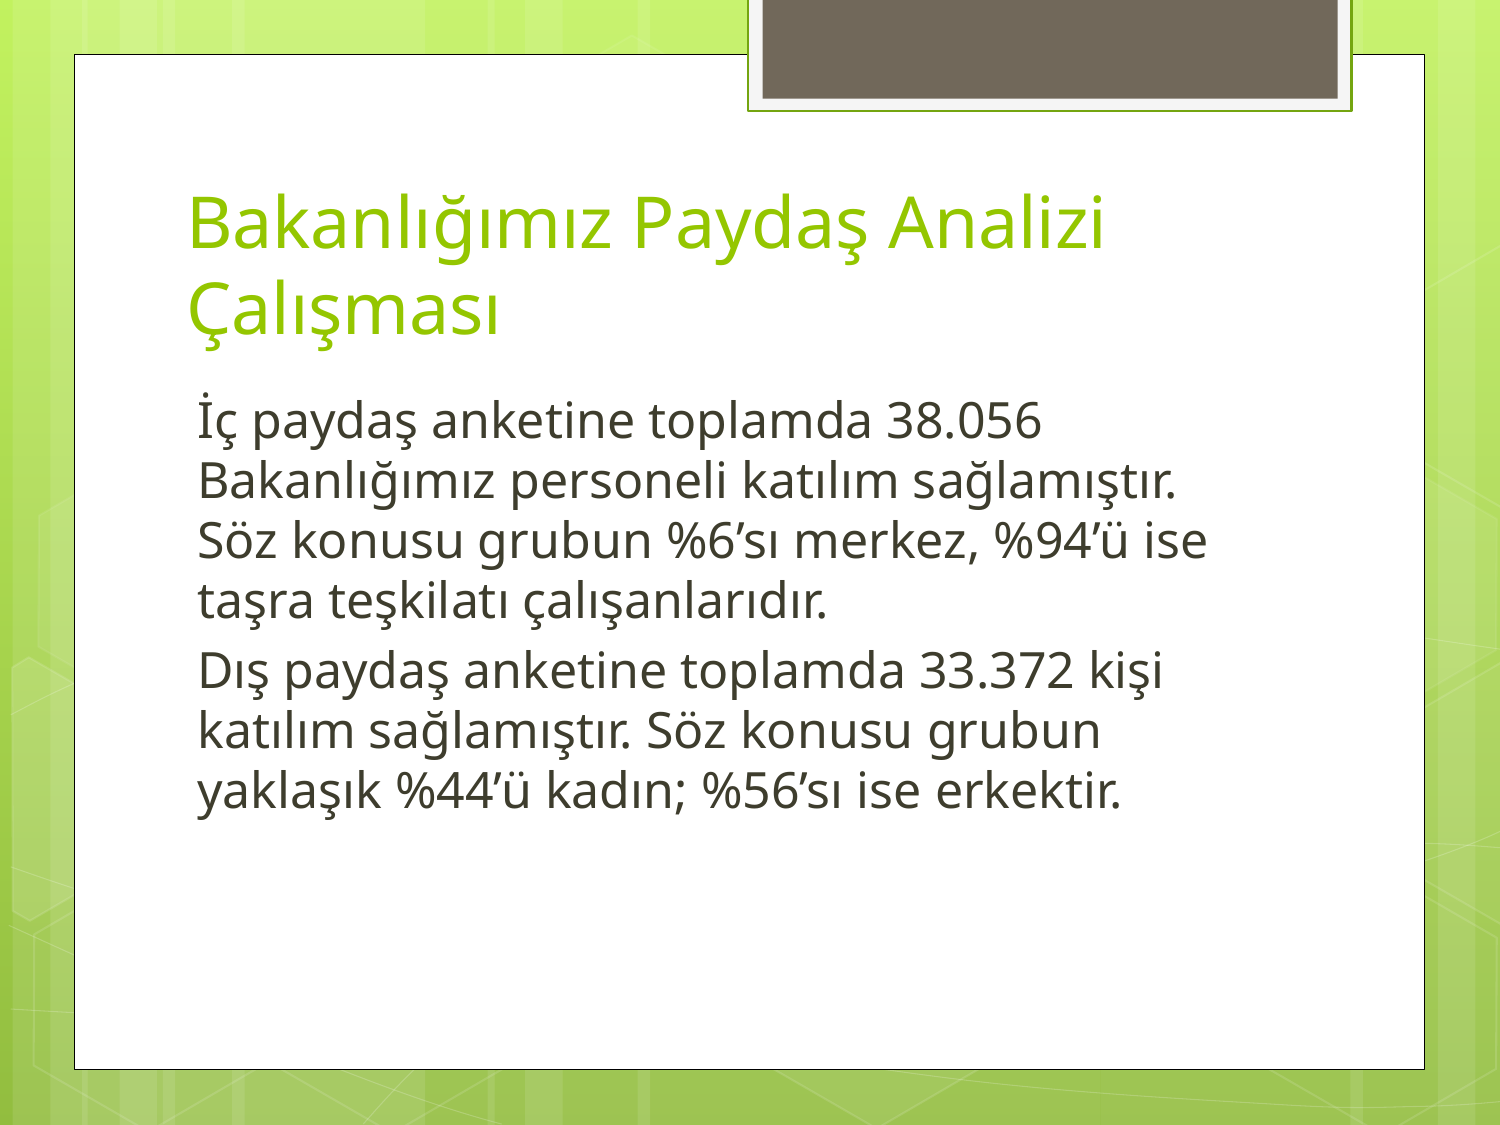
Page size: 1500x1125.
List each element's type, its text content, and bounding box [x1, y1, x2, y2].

title Bakanlığımız Paydaş Analizi Çalışması [171, 168, 1324, 357]
list İç paydaş anketine toplamda 38.056 Bakanlığımız personeli katılım sağlamıştır. Söz konusu grubun %6’sı merkez, %94’ü ise taşra teşkilatı çalışanlarıdır. Dış paydaş anketine toplamda 33.372 kişi katılım sağlamıştır. Söz konusu grubun yaklaşık %44’ü kadın; %56’sı ise erkektir. [171, 381, 1283, 957]
